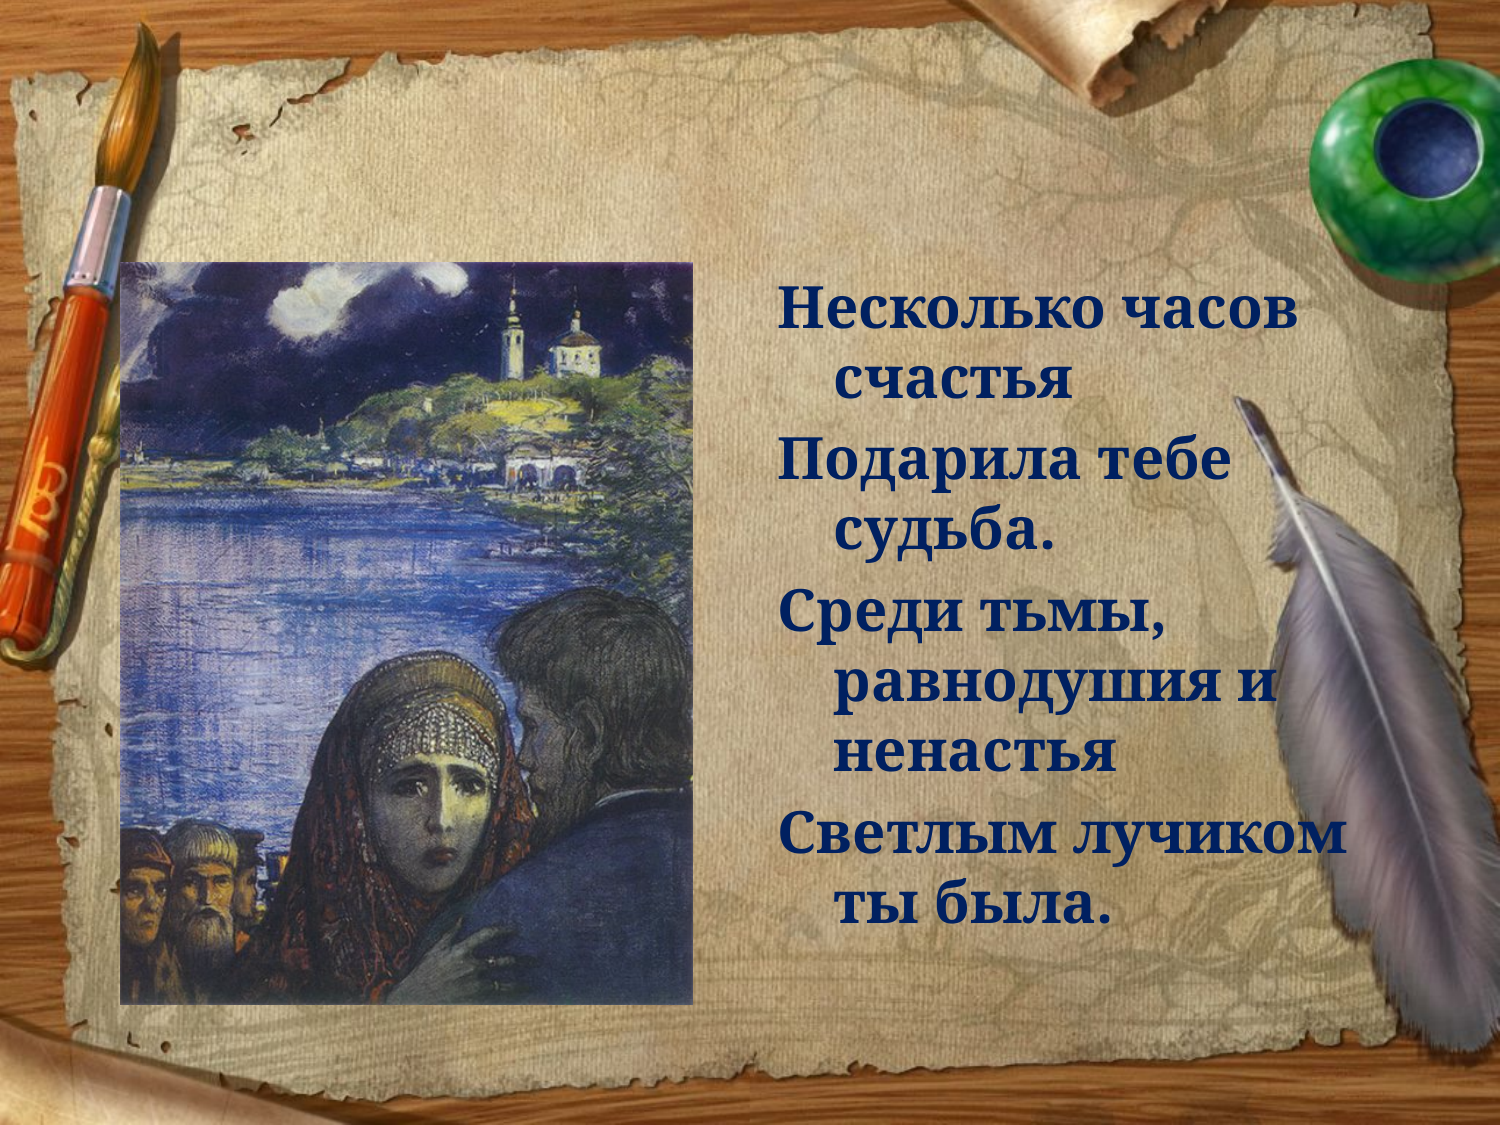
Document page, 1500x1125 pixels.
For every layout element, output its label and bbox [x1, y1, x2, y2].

list [119, 262, 693, 1006]
picture [0, 0, 1500, 1125]
